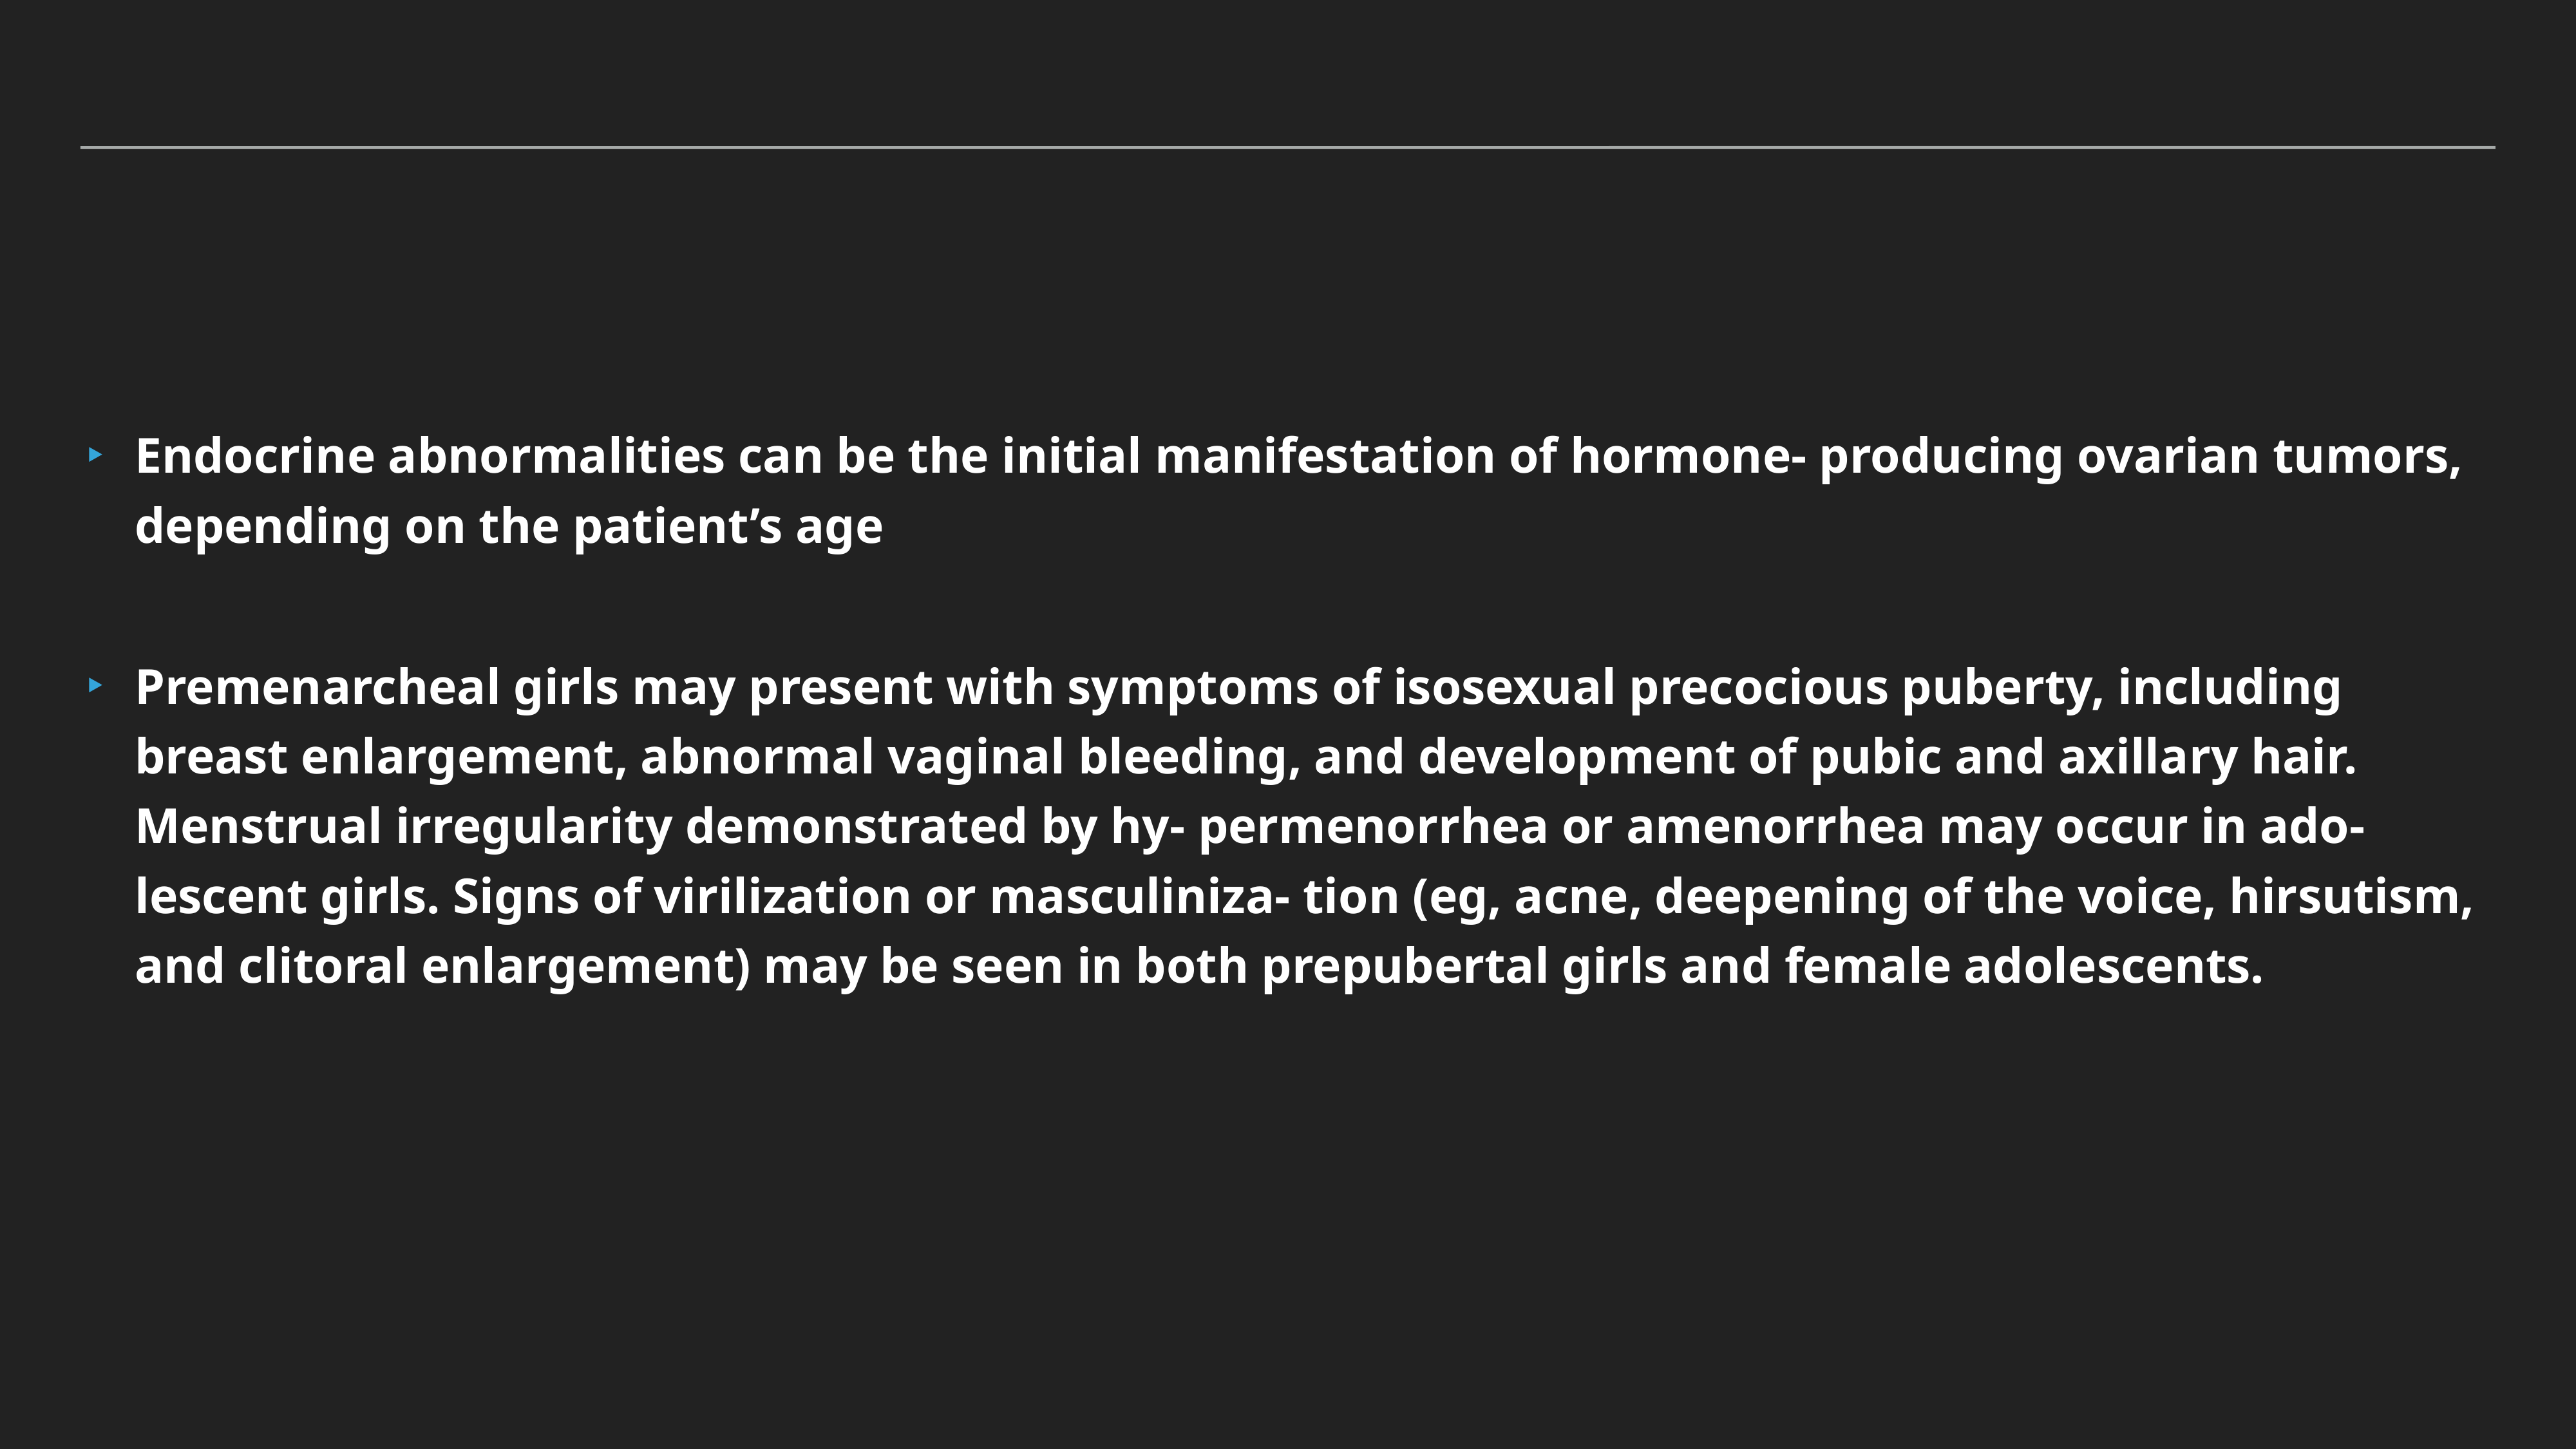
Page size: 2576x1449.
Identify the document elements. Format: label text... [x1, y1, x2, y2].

list Endocrine abnormalities can be the initial manifestation of hormone- producing ovarian tumors, depending on the patient’s age Premenarcheal girls may present with symptoms of isosexual precocious puberty, including breast enlargement, abnormal vaginal bleeding, and development of pubic and axillary hair. Menstrual irregularity demonstrated by hy- permenorrhea or amenorrhea may occur in ado- lescent girls. Signs of virilization or masculiniza- tion (eg, acne, deepening of the voice, hirsutism, and clitoral enlargement) may be seen in both prepubertal girls and female adolescents. [80, 407, 2496, 1316]
